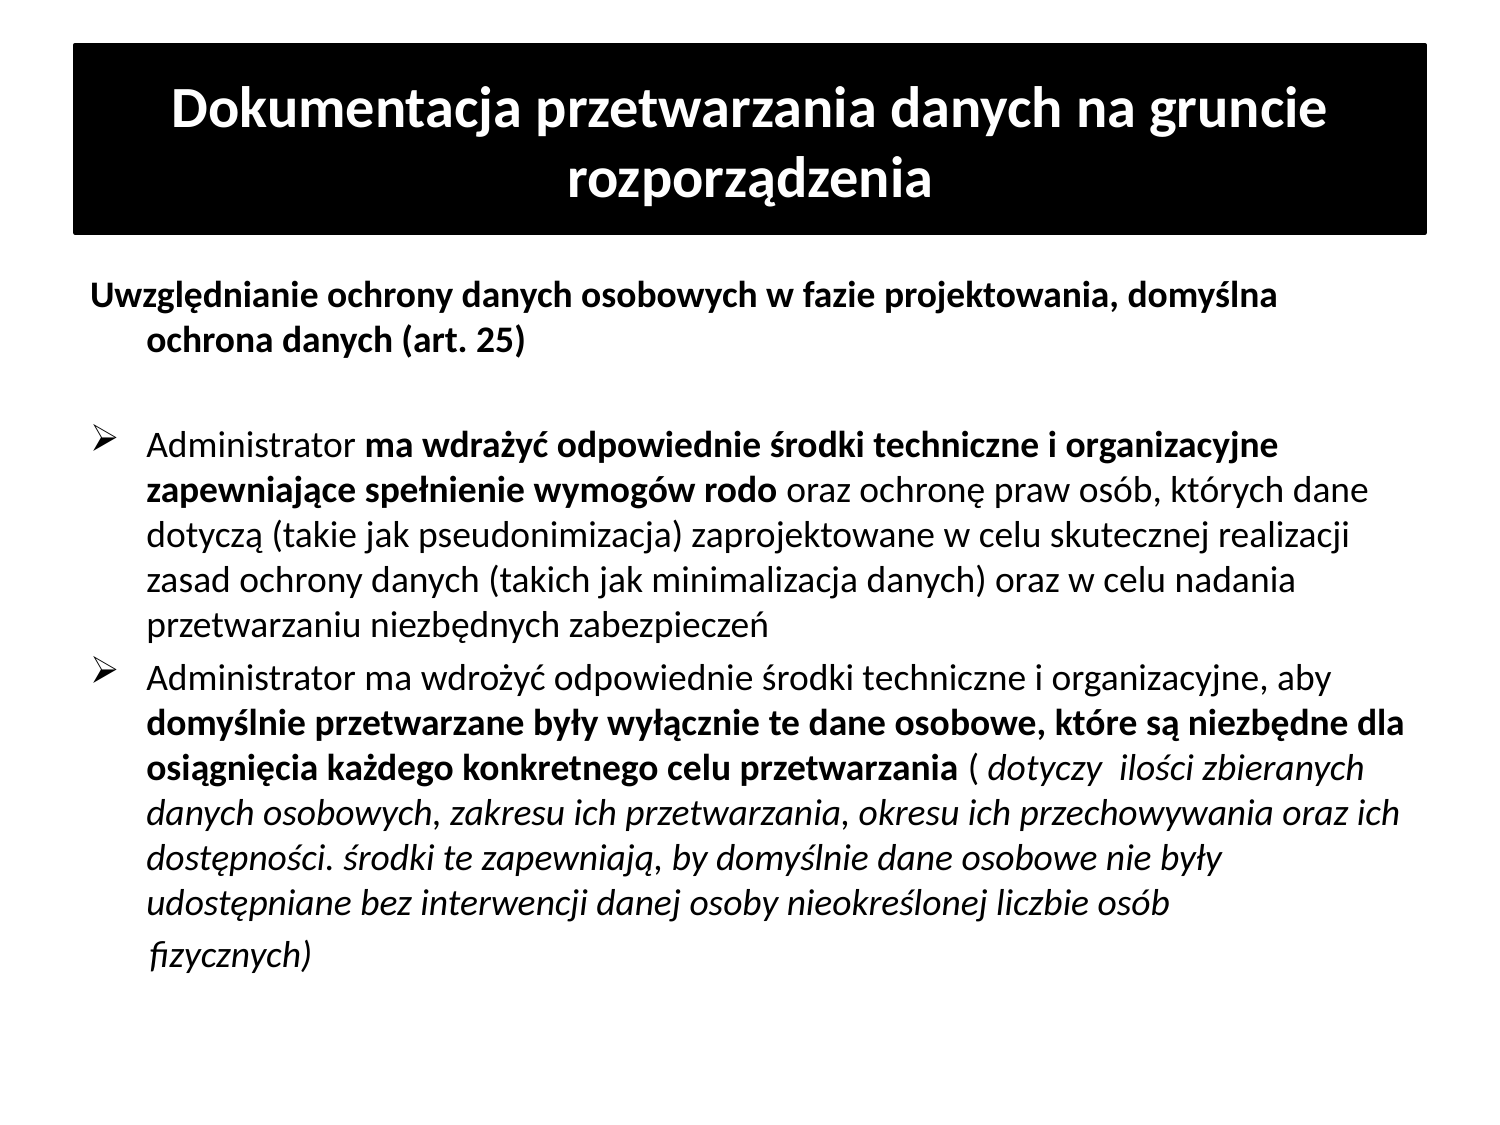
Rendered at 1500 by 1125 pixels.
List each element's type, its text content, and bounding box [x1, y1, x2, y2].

title Dokumentacja przetwarzania danych na gruncie rozporządzenia [73, 43, 1427, 235]
list Uwzględnianie ochrony danych osobowych w fazie projektowania, domyślna ochrona danych (art. 25) Administrator ma wdrażyć odpowiednie środki techniczne i organizacyjne zapewniające spełnienie wymogów rodo oraz ochronę praw osób, których dane dotyczą (takie jak pseudonimizacja) zaprojektowane w celu skutecznej realizacji zasad ochrony danych (takich jak minimalizacja danych) oraz w celu nadania przetwarzaniu niezbędnych zabezpieczeń Administrator ma wdrożyć odpowiednie środki techniczne i organizacyjne, aby domyślnie przetwarzane były wyłącznie te dane osobowe, które są niezbędne dla osiągnięcia każdego konkretnego celu przetwarzania ( dotyczy ilości zbieranych danych osobowych, zakresu ich przetwarzania, okresu ich przechowywania oraz ich dostępności. środki te zapewniają, by domyślnie dane osobowe nie były udostępniane bez interwencji danej osoby nieokreślonej liczbie osób fizycznych) [75, 262, 1425, 1005]
